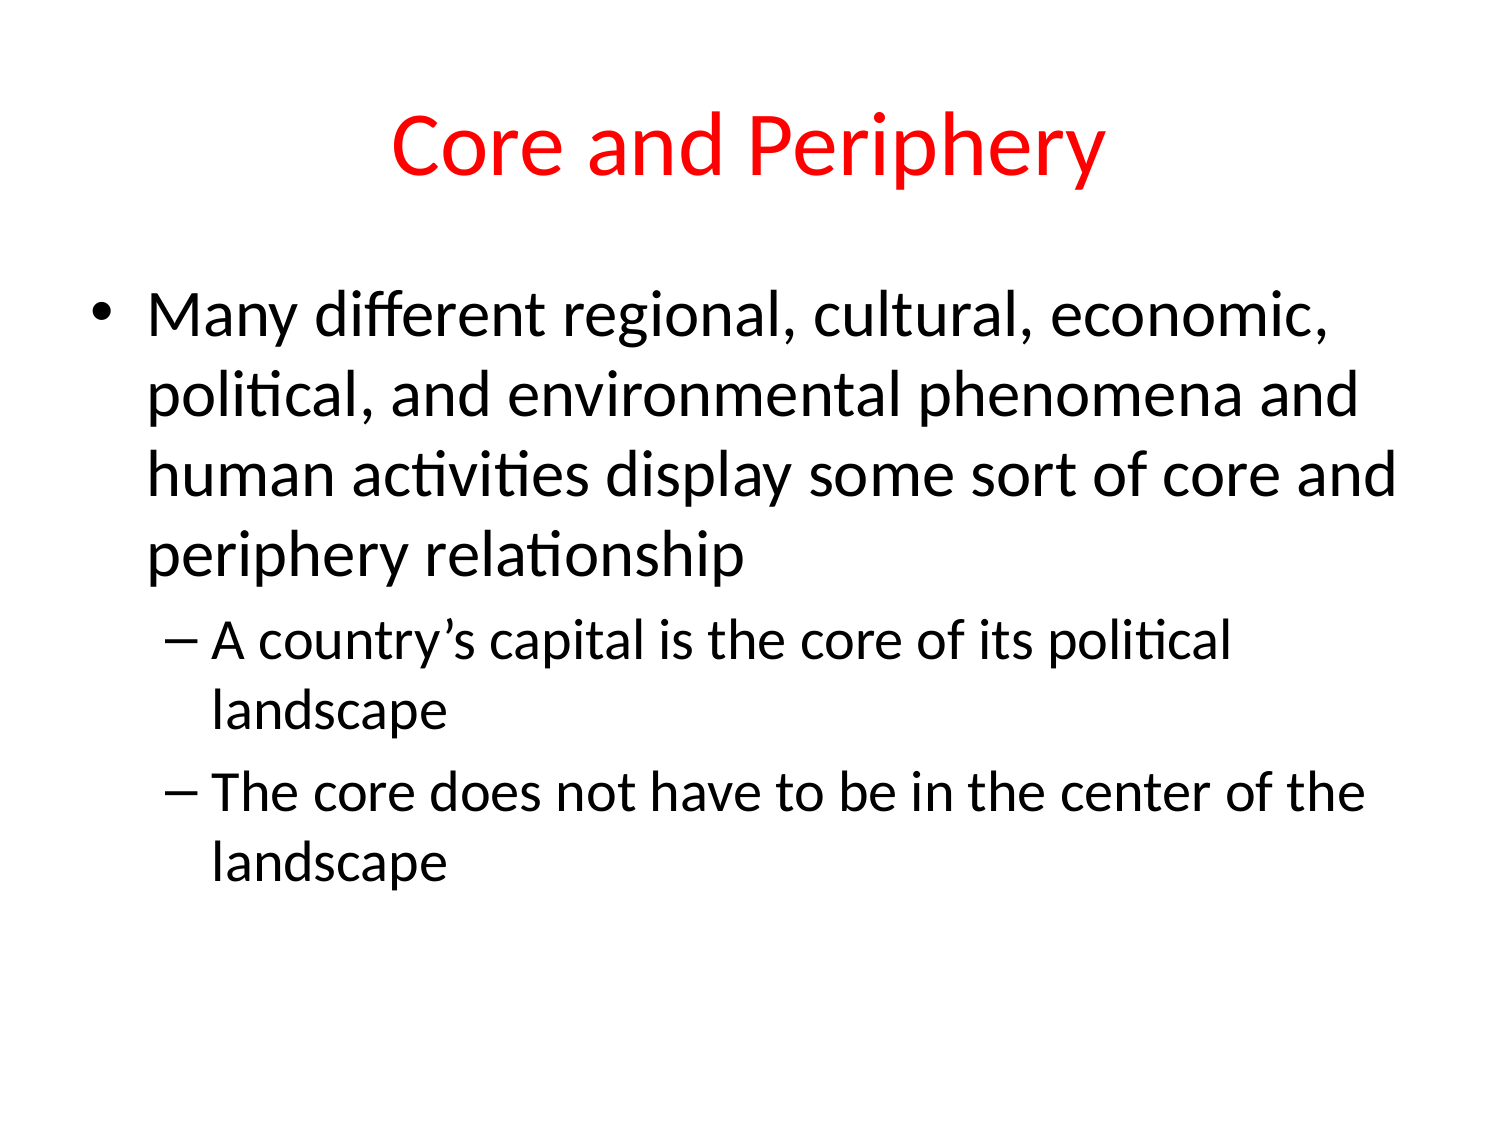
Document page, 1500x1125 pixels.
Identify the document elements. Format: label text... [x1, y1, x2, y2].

list Many different regional, cultural, economic, political, and environmental phenomena and human activities display some sort of core and periphery relationship A country’s capital is the core of its political landscape The core does not have to be in the center of the landscape [75, 262, 1425, 1005]
title Core and Periphery [75, 45, 1425, 233]
